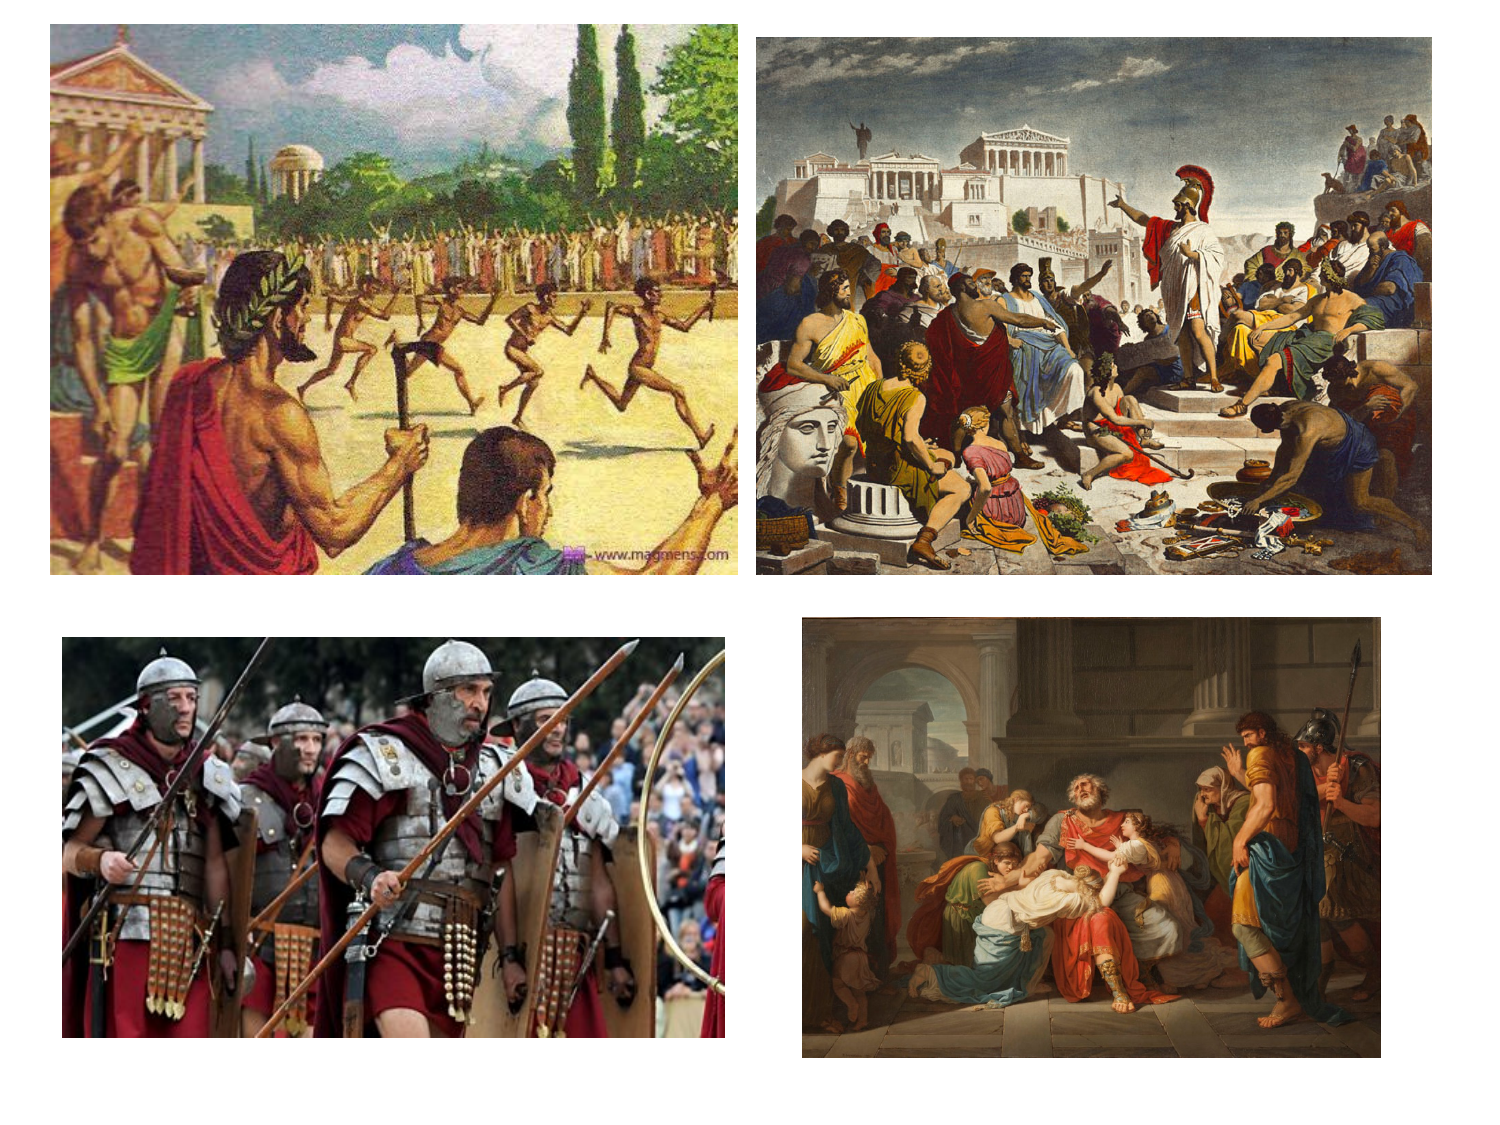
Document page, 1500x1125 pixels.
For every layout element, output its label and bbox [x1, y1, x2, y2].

picture [62, 637, 726, 1038]
picture [802, 616, 1381, 1059]
list [49, 24, 738, 576]
picture [756, 37, 1432, 576]
